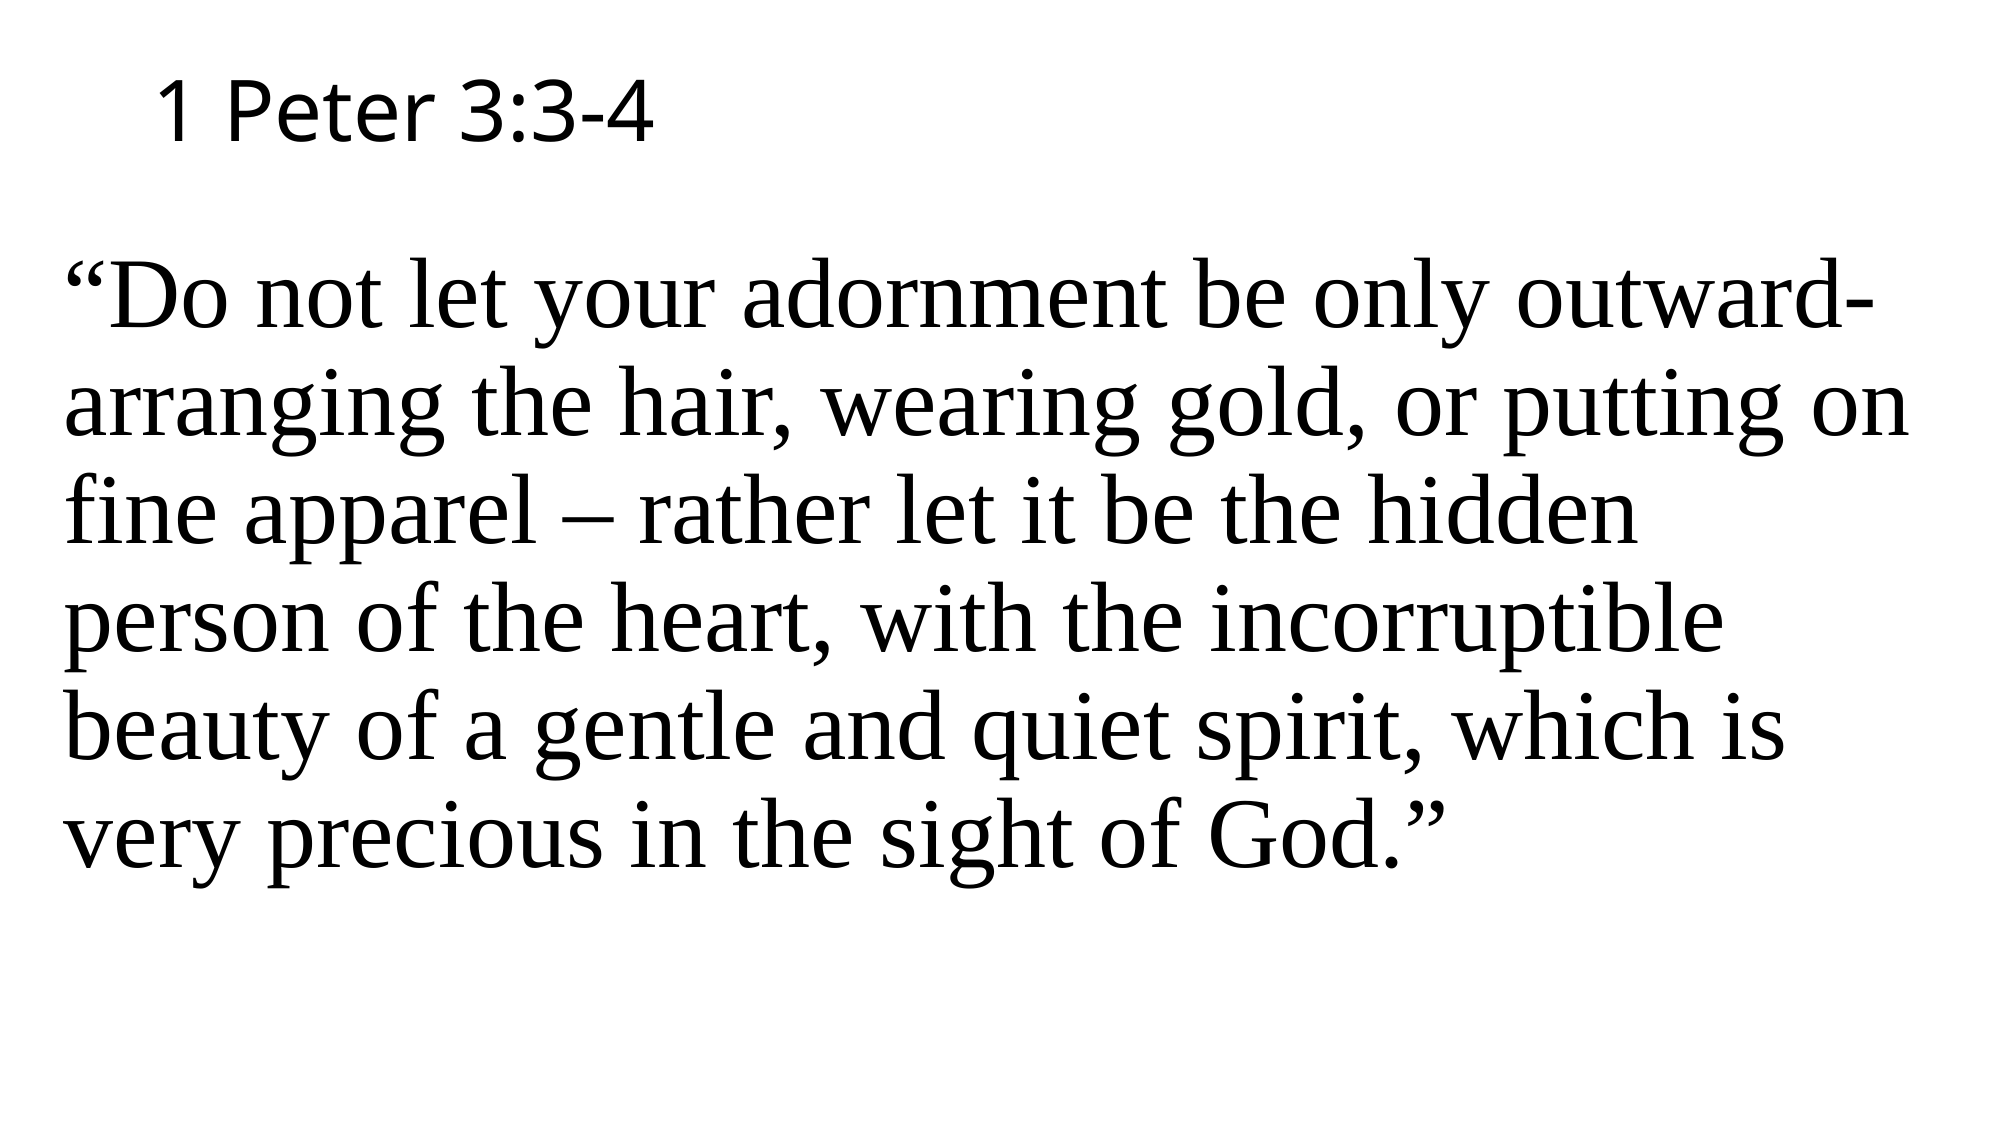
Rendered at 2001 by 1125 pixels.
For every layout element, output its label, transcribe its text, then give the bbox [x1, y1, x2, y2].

list “Do not let your adornment be only outward- arranging the hair, wearing gold, or putting on fine apparel – rather let it be the hidden person of the heart, with the incorruptible beauty of a gentle and quiet spirit, which is very precious in the sight of God.” [48, 233, 1945, 1092]
title 1 Peter 3:3-4 [137, 59, 1863, 168]
